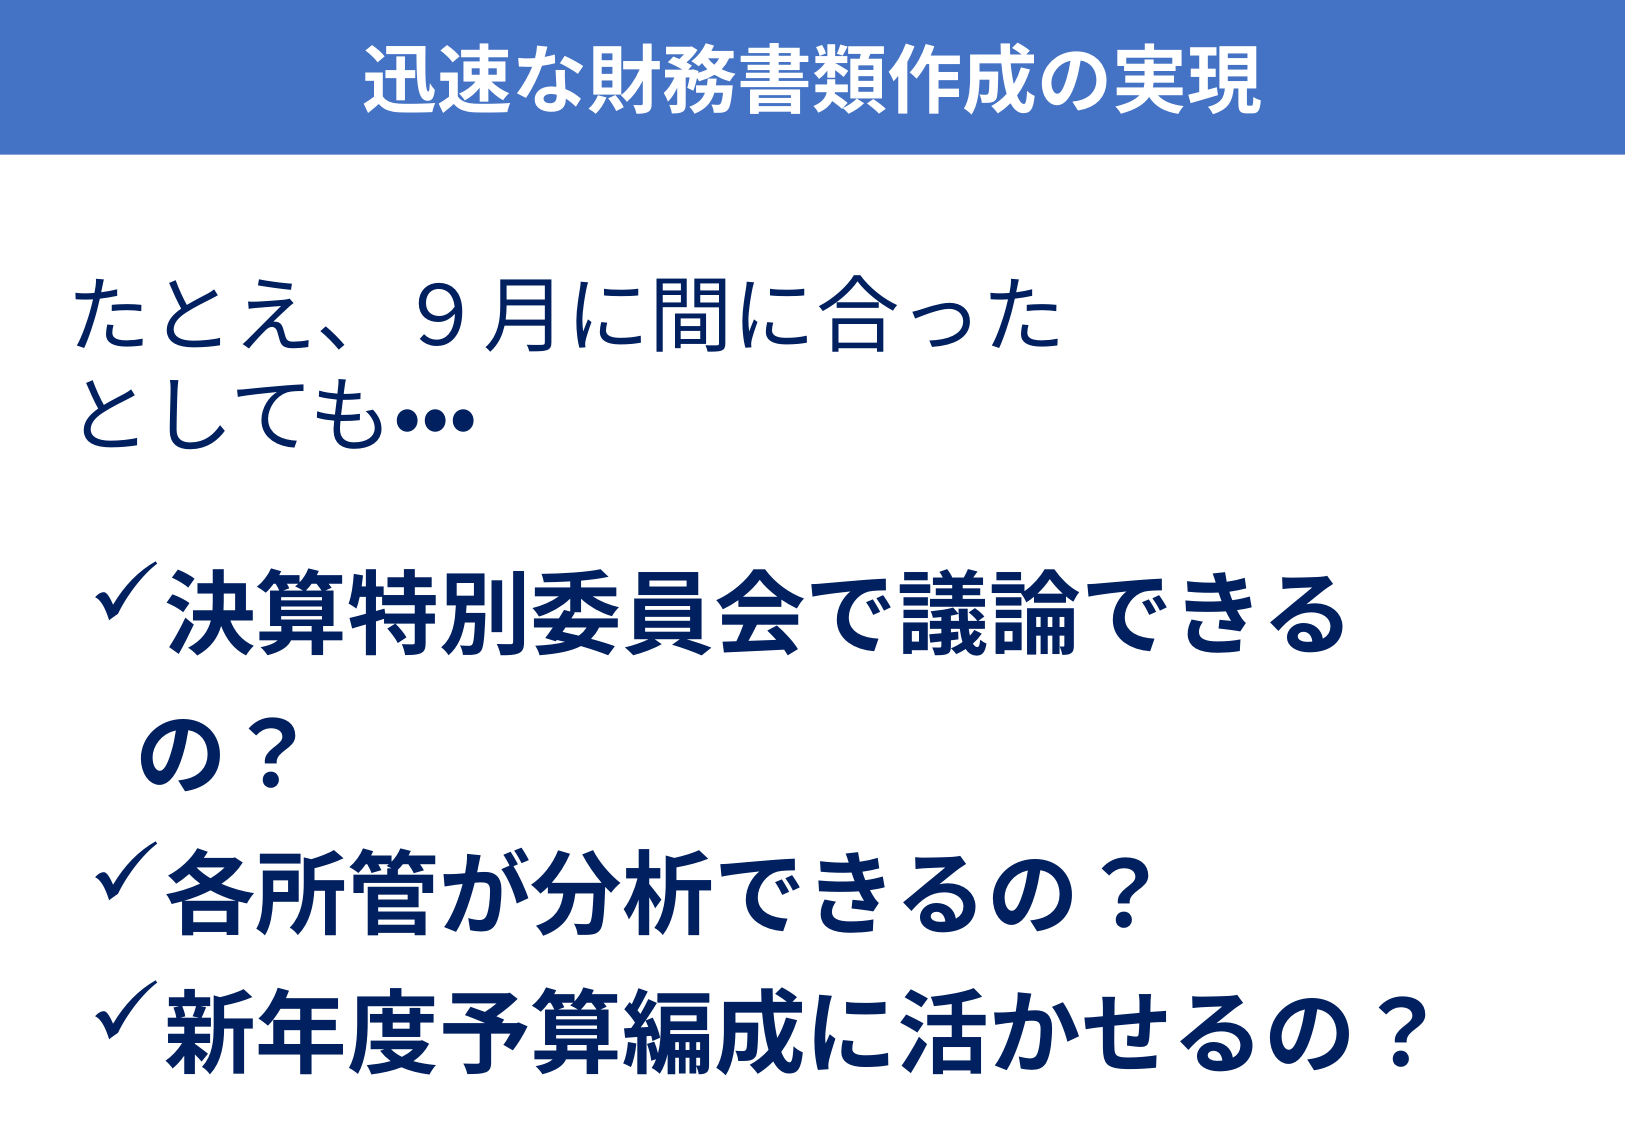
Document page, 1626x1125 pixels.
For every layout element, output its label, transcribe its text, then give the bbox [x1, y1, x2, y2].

text_box たとえ、９月に間に合ったとしても・・・ [52, 254, 1144, 470]
text_box 決算特別委員会で議論できるの？ 各所管が分析できるの？ 新年度予算編成に活かせるの？ [73, 519, 1552, 1093]
text_box 迅速な財務書類作成の実現 [0, 0, 1625, 156]
